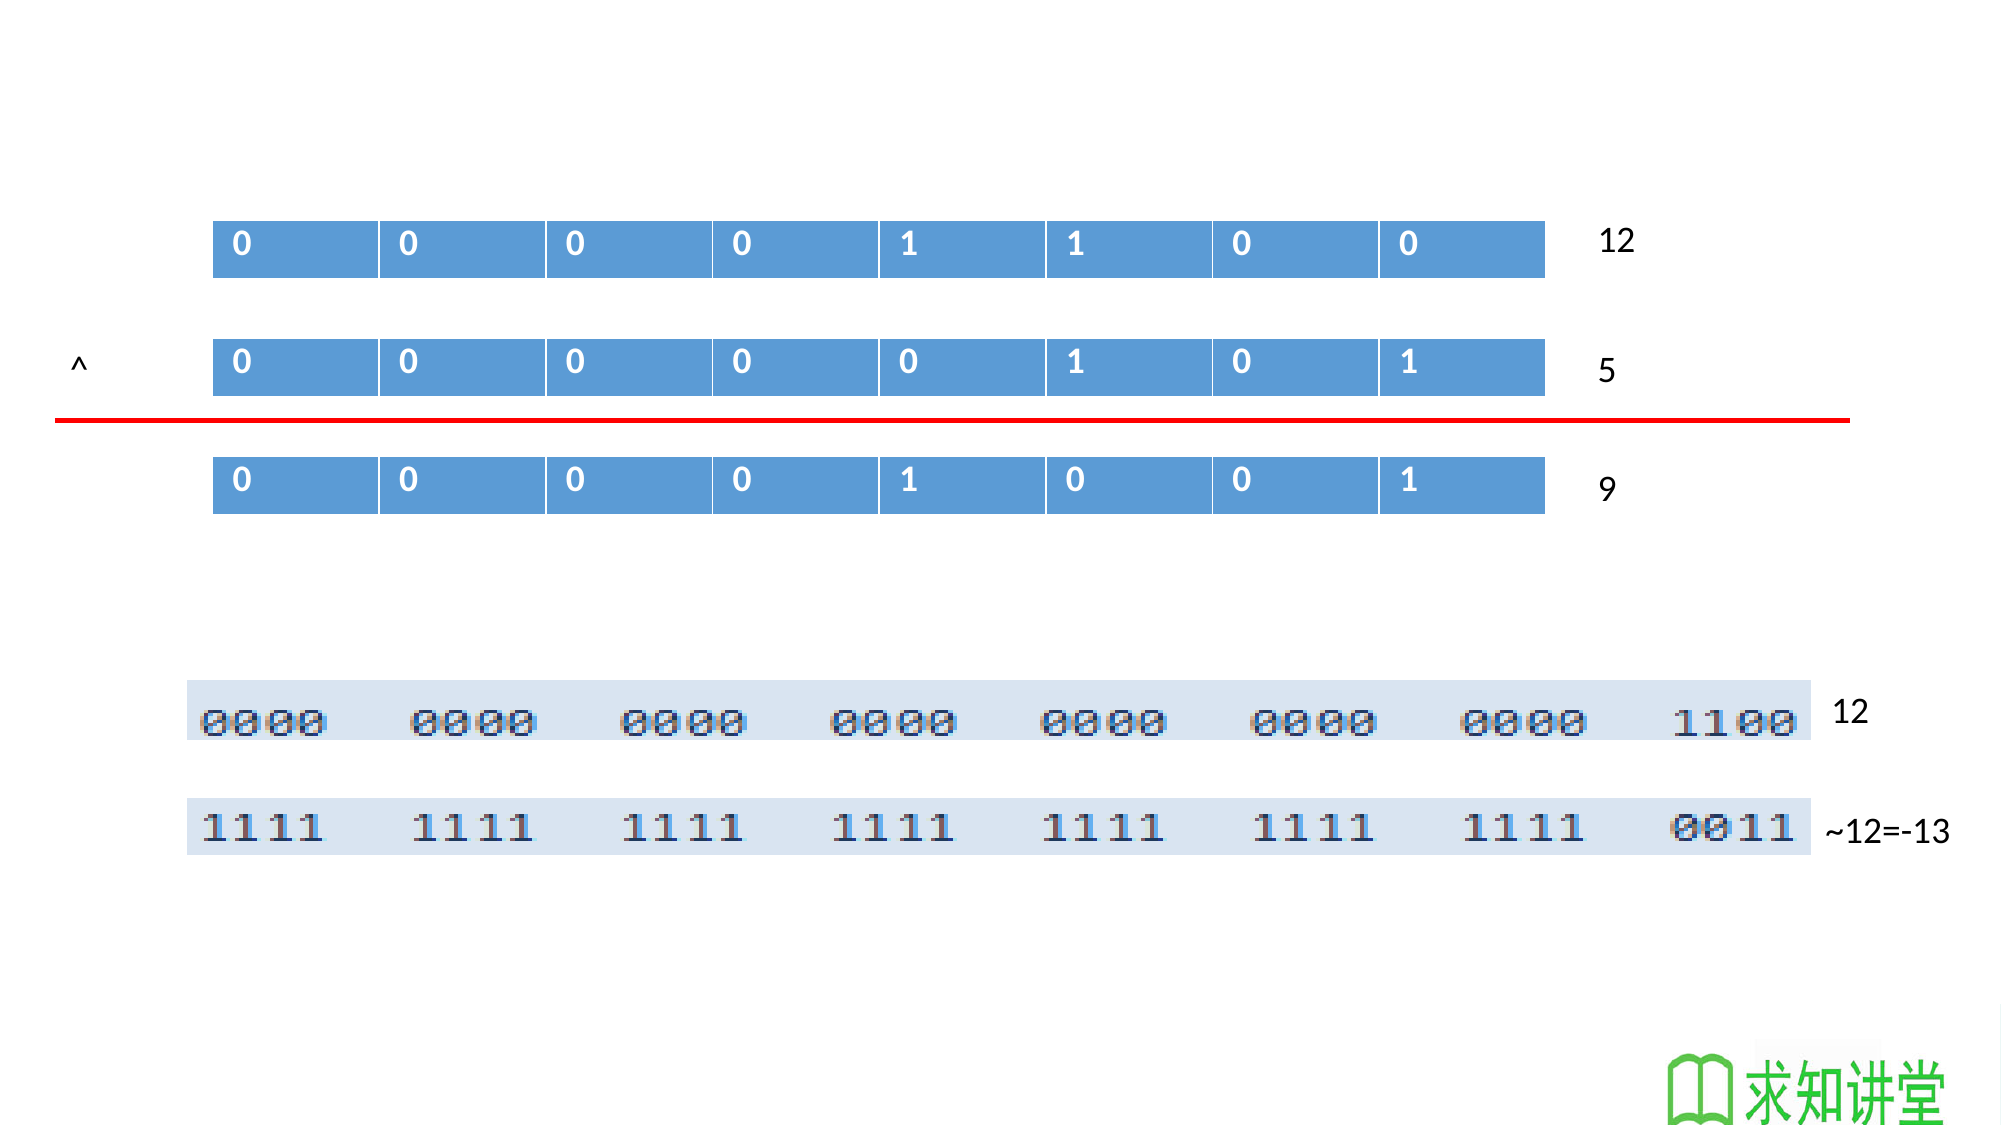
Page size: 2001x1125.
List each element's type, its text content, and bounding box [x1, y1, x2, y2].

table_header 0 [547, 221, 712, 278]
table_header 0 [213, 457, 378, 514]
table_header 1 [1380, 339, 1545, 396]
text_box ~12=-13 [1810, 798, 1969, 859]
table_header 0 [1380, 221, 1545, 278]
table_header 1 [1380, 457, 1545, 514]
table_header 0 [1047, 457, 1212, 514]
table_header 0 [213, 339, 378, 396]
text_box 12 [1816, 679, 1974, 739]
table_header 0 [713, 457, 878, 514]
table_header 0 [380, 457, 545, 514]
text_box 9 [1582, 456, 1741, 516]
table_header 1 [1047, 339, 1212, 396]
table_header 0 [1213, 339, 1378, 396]
table_header 0 [547, 457, 712, 514]
text_box 12 [1582, 208, 1741, 268]
table_header 0 [1213, 457, 1378, 514]
picture [0, 0, 2001, 1125]
table_header 0 [880, 339, 1045, 396]
table_header 0 [213, 221, 378, 278]
table_header 0 [547, 339, 712, 396]
table_header 0 [380, 339, 545, 396]
table_header 0 [713, 221, 878, 278]
table_header 0 [1213, 221, 1378, 278]
text_box 5 [1582, 338, 1741, 398]
table_header 0 [713, 339, 878, 396]
table_header 1 [880, 221, 1045, 278]
table_header 0 [380, 221, 545, 278]
table_header 1 [880, 457, 1045, 514]
table_header 1 [1047, 221, 1212, 278]
text_box ^ [54, 338, 197, 398]
